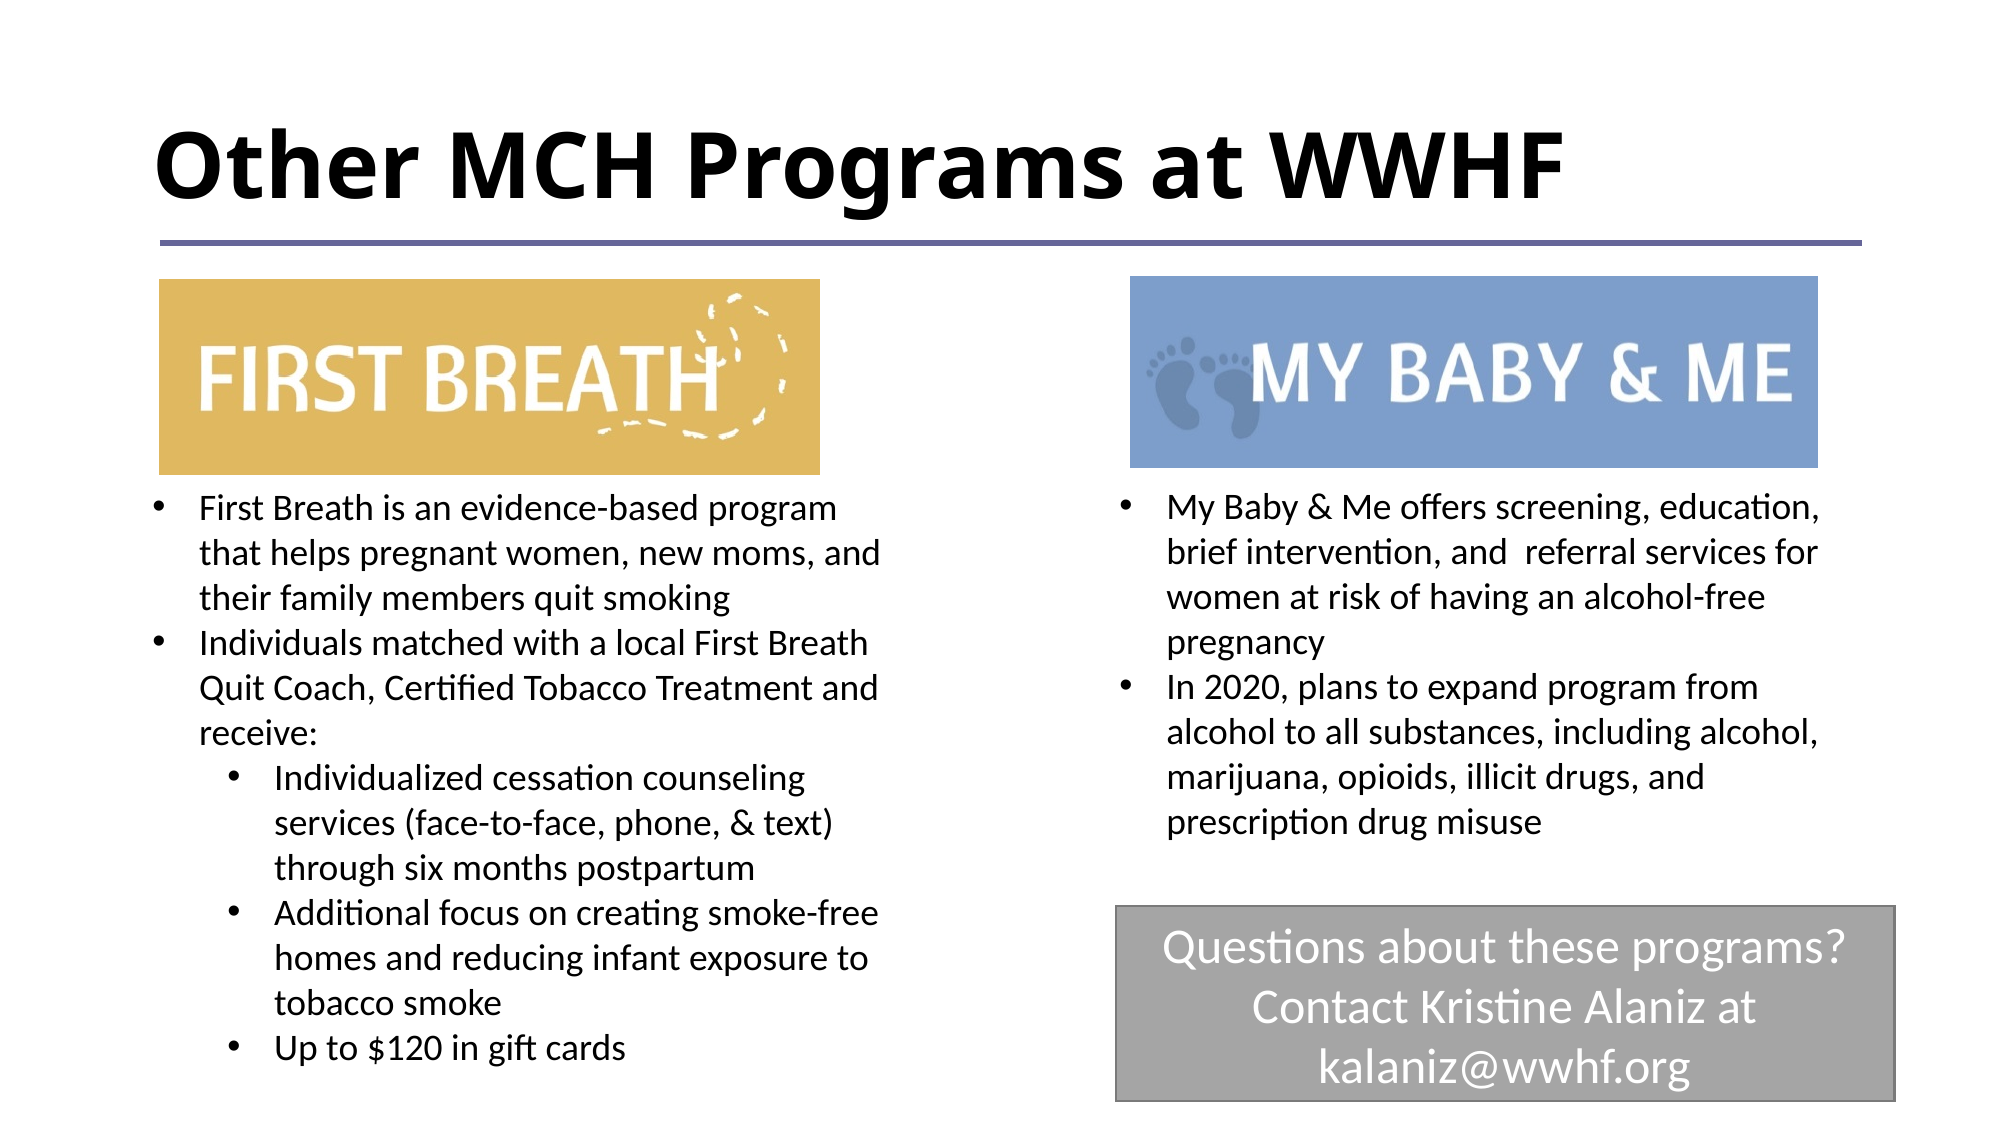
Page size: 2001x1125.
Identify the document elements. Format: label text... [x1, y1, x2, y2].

text_box Questions about these programs? Contact Kristine Alaniz at kalaniz@wwhf.org [1115, 905, 1896, 1102]
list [1130, 276, 1818, 468]
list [159, 279, 820, 475]
title Other MCH Programs at WWHF [137, 59, 1863, 278]
text_box My Baby & Me offers screening, education, brief intervention, and referral services for women at risk of having an alcohol-free pregnancy In 2020, plans to expand program from alcohol to all substances, including alcohol, marijuana, opioids, illicit drugs, and prescription drug misuse [1104, 474, 1883, 895]
text_box First Breath is an evidence-based program that helps pregnant women, new moms, and their family members quit smoking Individuals matched with a local First Breath Quit Coach, Certified Tobacco Treatment and receive: Individualized cessation counseling services (face-to-face, phone, & text) through six months postpartum Additional focus on creating smoke-free homes and reducing infant exposure to tobacco smoke Up to $120 in gift cards [137, 475, 916, 1121]
